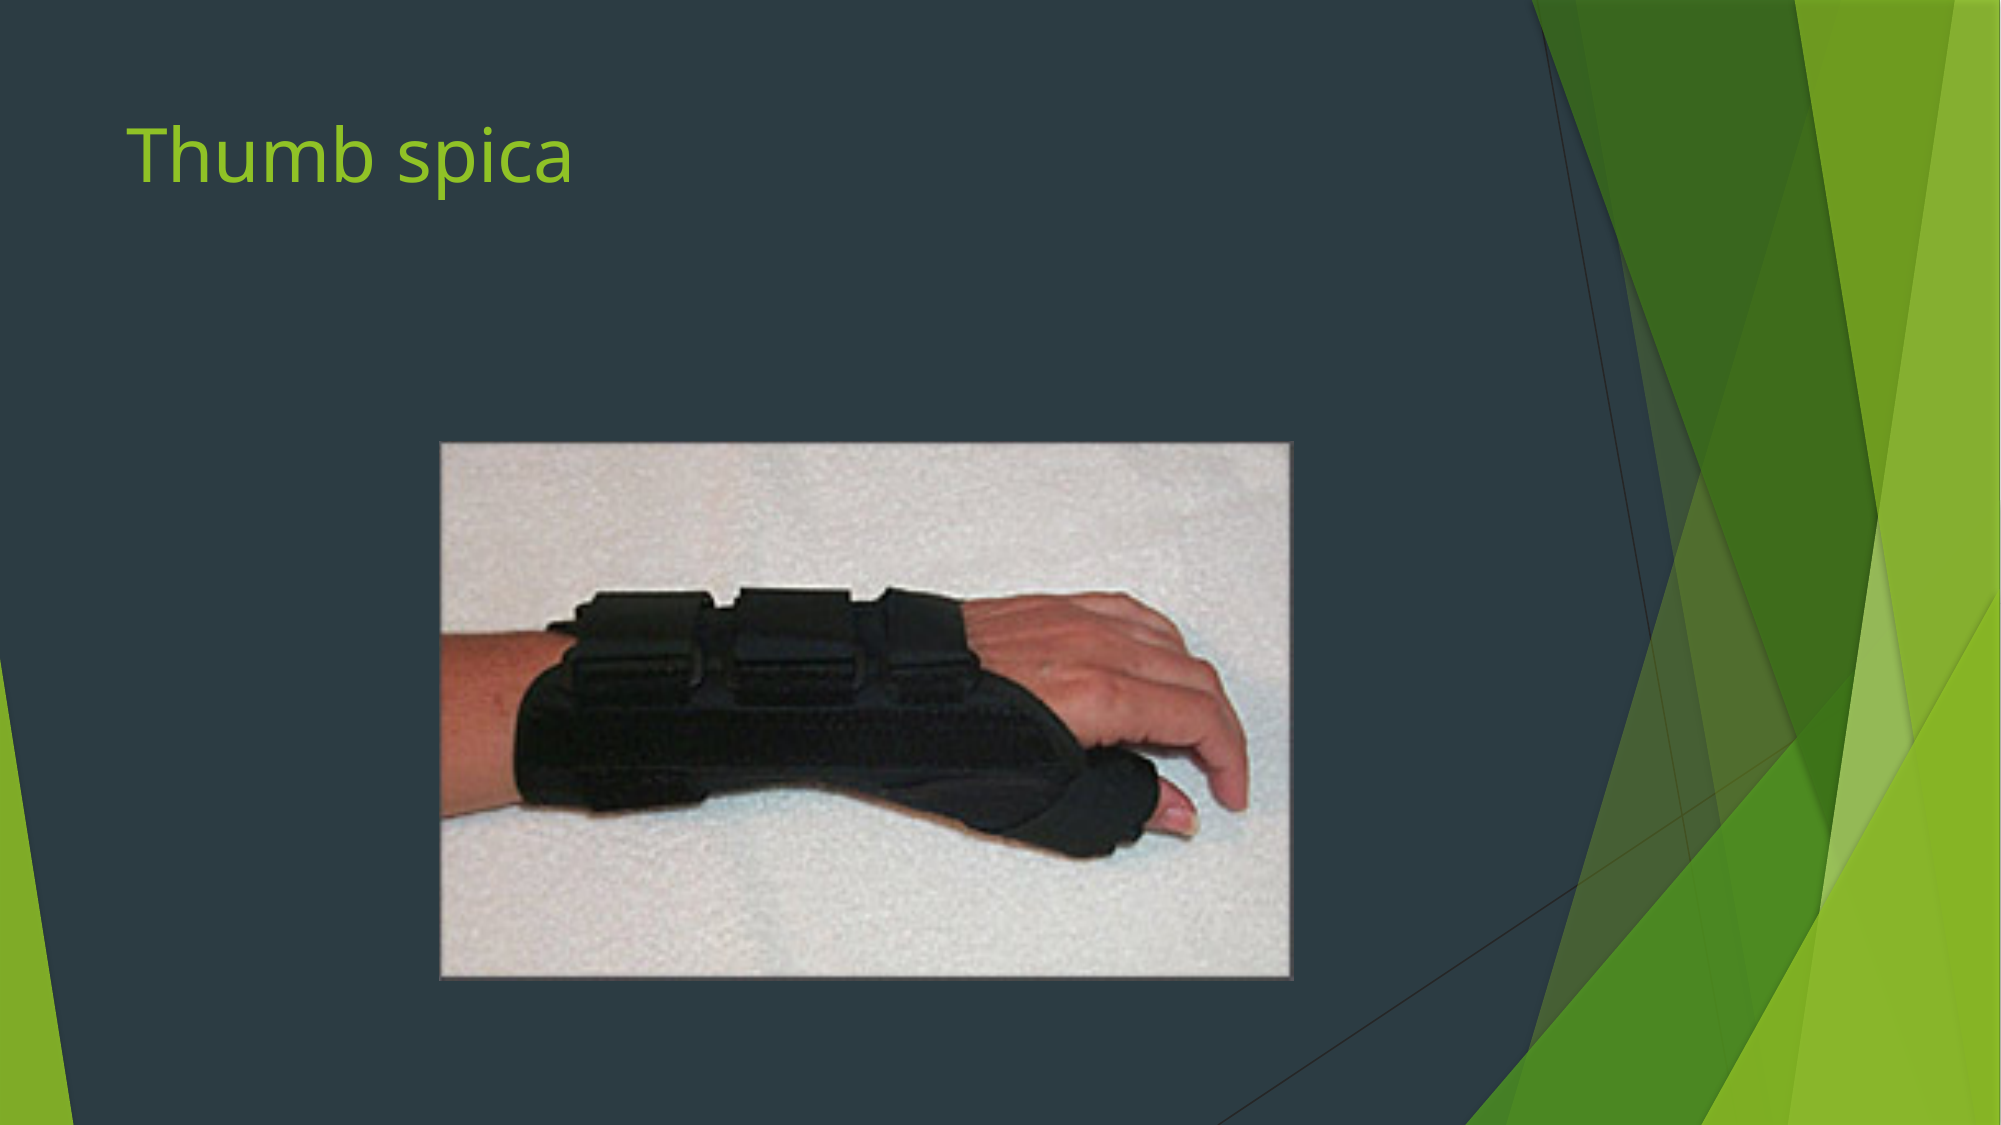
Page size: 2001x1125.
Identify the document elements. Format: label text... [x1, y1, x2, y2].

title Thumb spica [111, 99, 1522, 317]
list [439, 440, 1295, 981]
